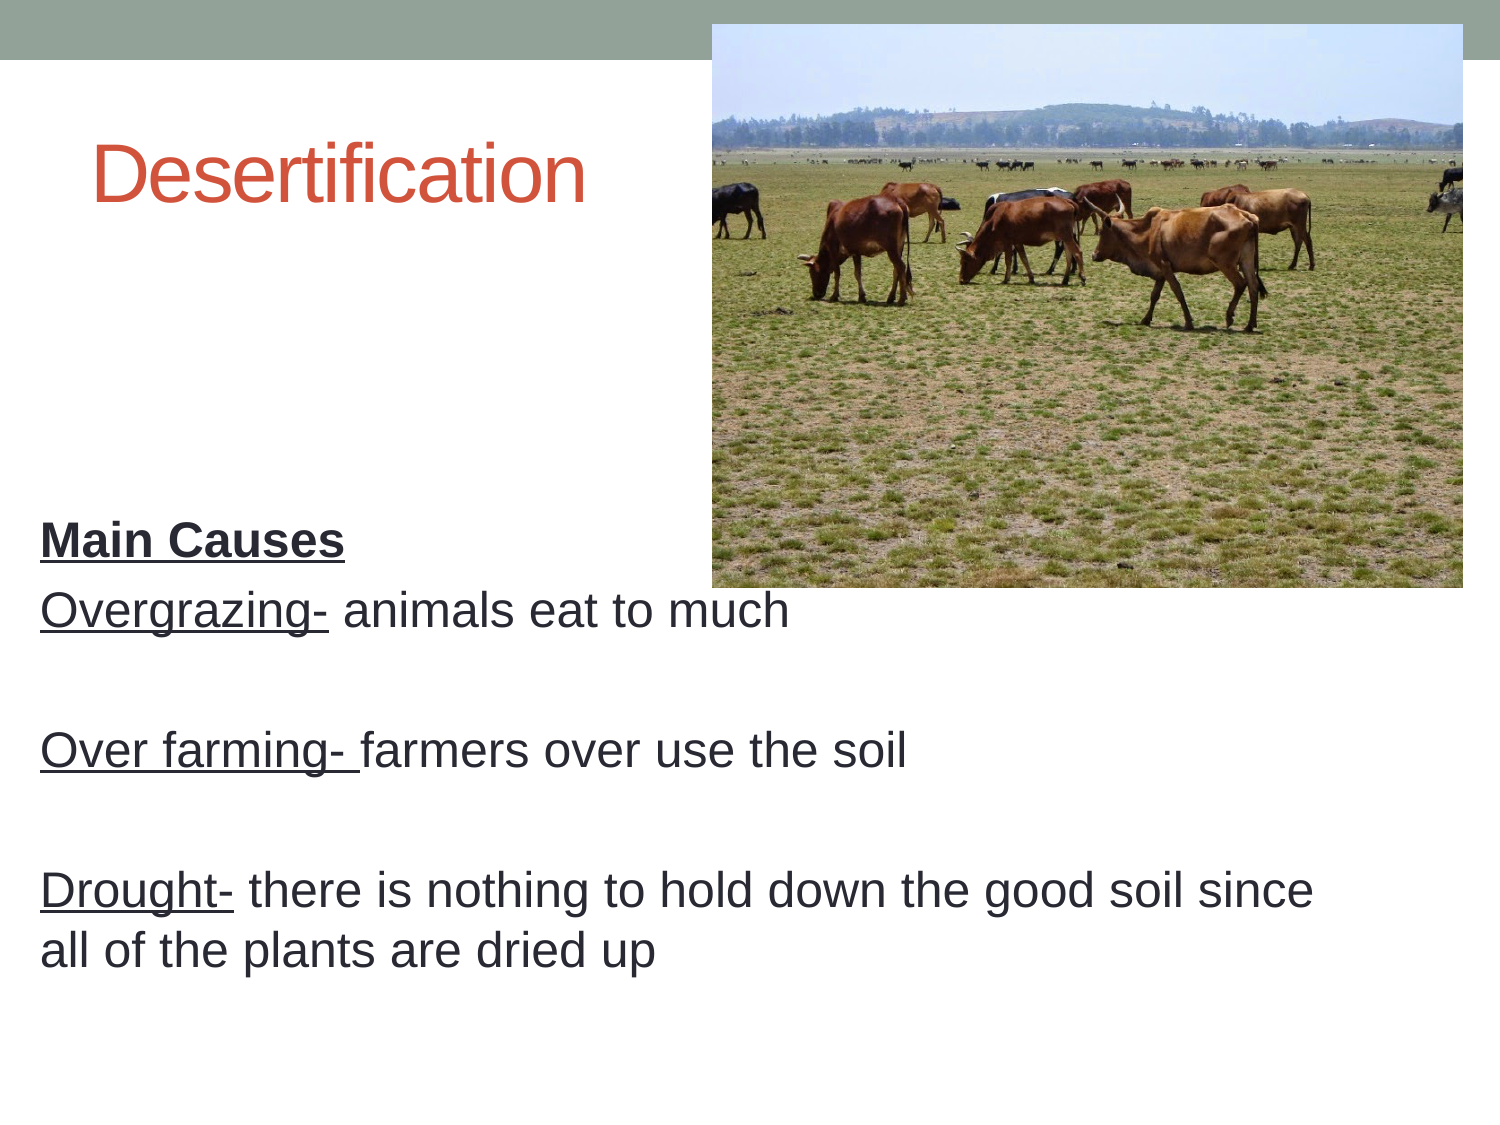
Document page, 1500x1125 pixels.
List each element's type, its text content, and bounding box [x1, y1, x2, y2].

picture [712, 24, 1463, 588]
list Main Causes Overgrazing- animals eat to much Over farming- farmers over use the soil Drought- there is nothing to hold down the good soil since all of the plants are dried up [24, 500, 1375, 1125]
title Desertification [75, 87, 709, 250]
